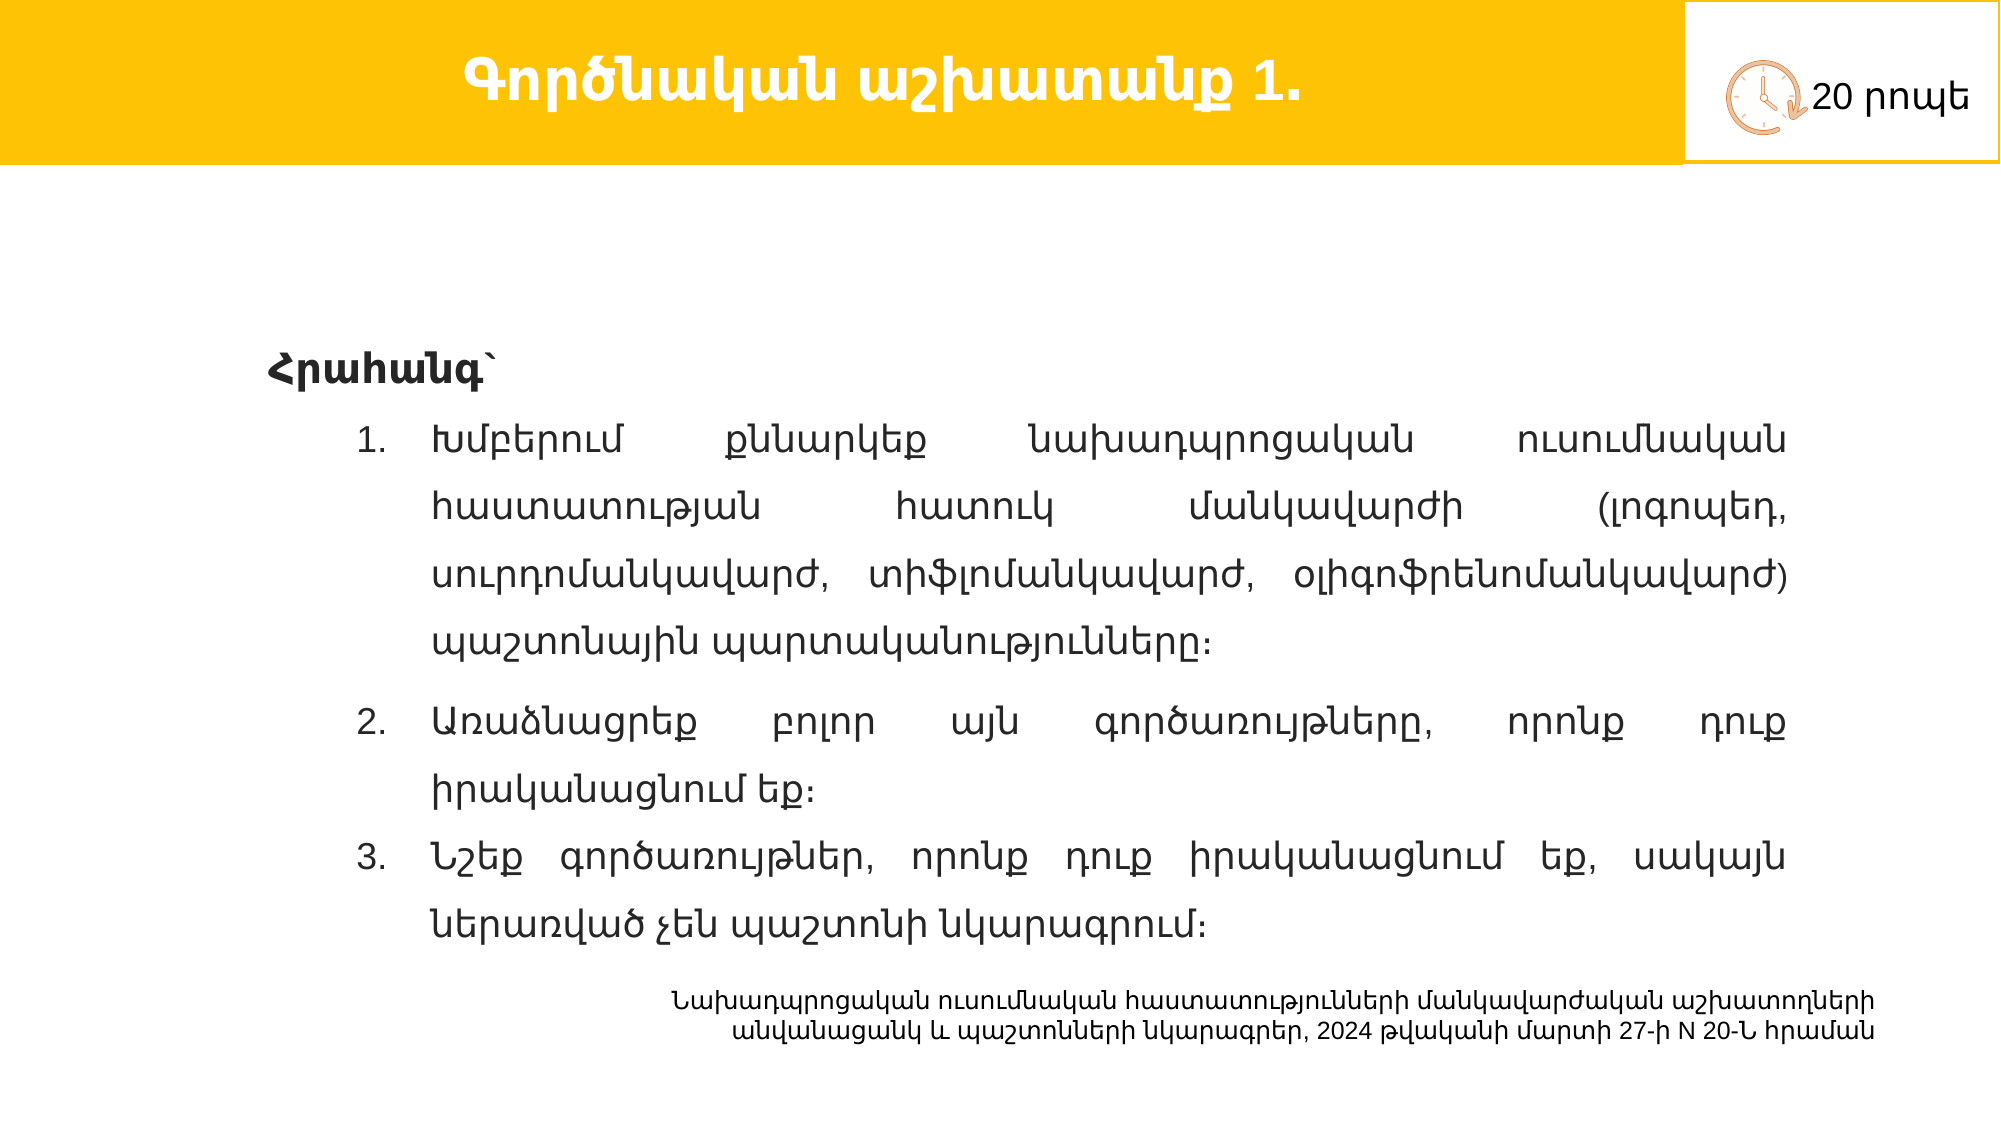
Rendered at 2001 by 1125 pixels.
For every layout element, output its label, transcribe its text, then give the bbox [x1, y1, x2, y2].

text_box Նախադպրոցական ուսումնական հաստատությունների մանկավարժական աշխատողների անվանացանկ և պաշտոնների նկարագրեր, 2024 թվականի մարտի 27-ի N 20-Ն հրաման [638, 977, 1892, 1053]
text_box Հրահանգ` Խմբերում քննարկեք նախադպրոցական ուսումնական հաստատության հատուկ մանկավարժի (լոգոպեդ, սուրդոմանկավարժ, տիֆլոմանկավարժ, օլիգոֆրենոմանկավարժ) պաշտոնային պարտականությունները։ Առաձնացրեք բոլոր այն գործառույթները, որոնք դուք իրականացնում եք։ Նշեք գործառույթներ, որոնք դուք իրականացնում եք, սակայն ներառված չեն պաշտոնի նկարագրում։ [253, 274, 1804, 988]
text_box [0, 0, 2000, 164]
list Գործնական աշխատանք 1․ [130, 164, 1638, 696]
